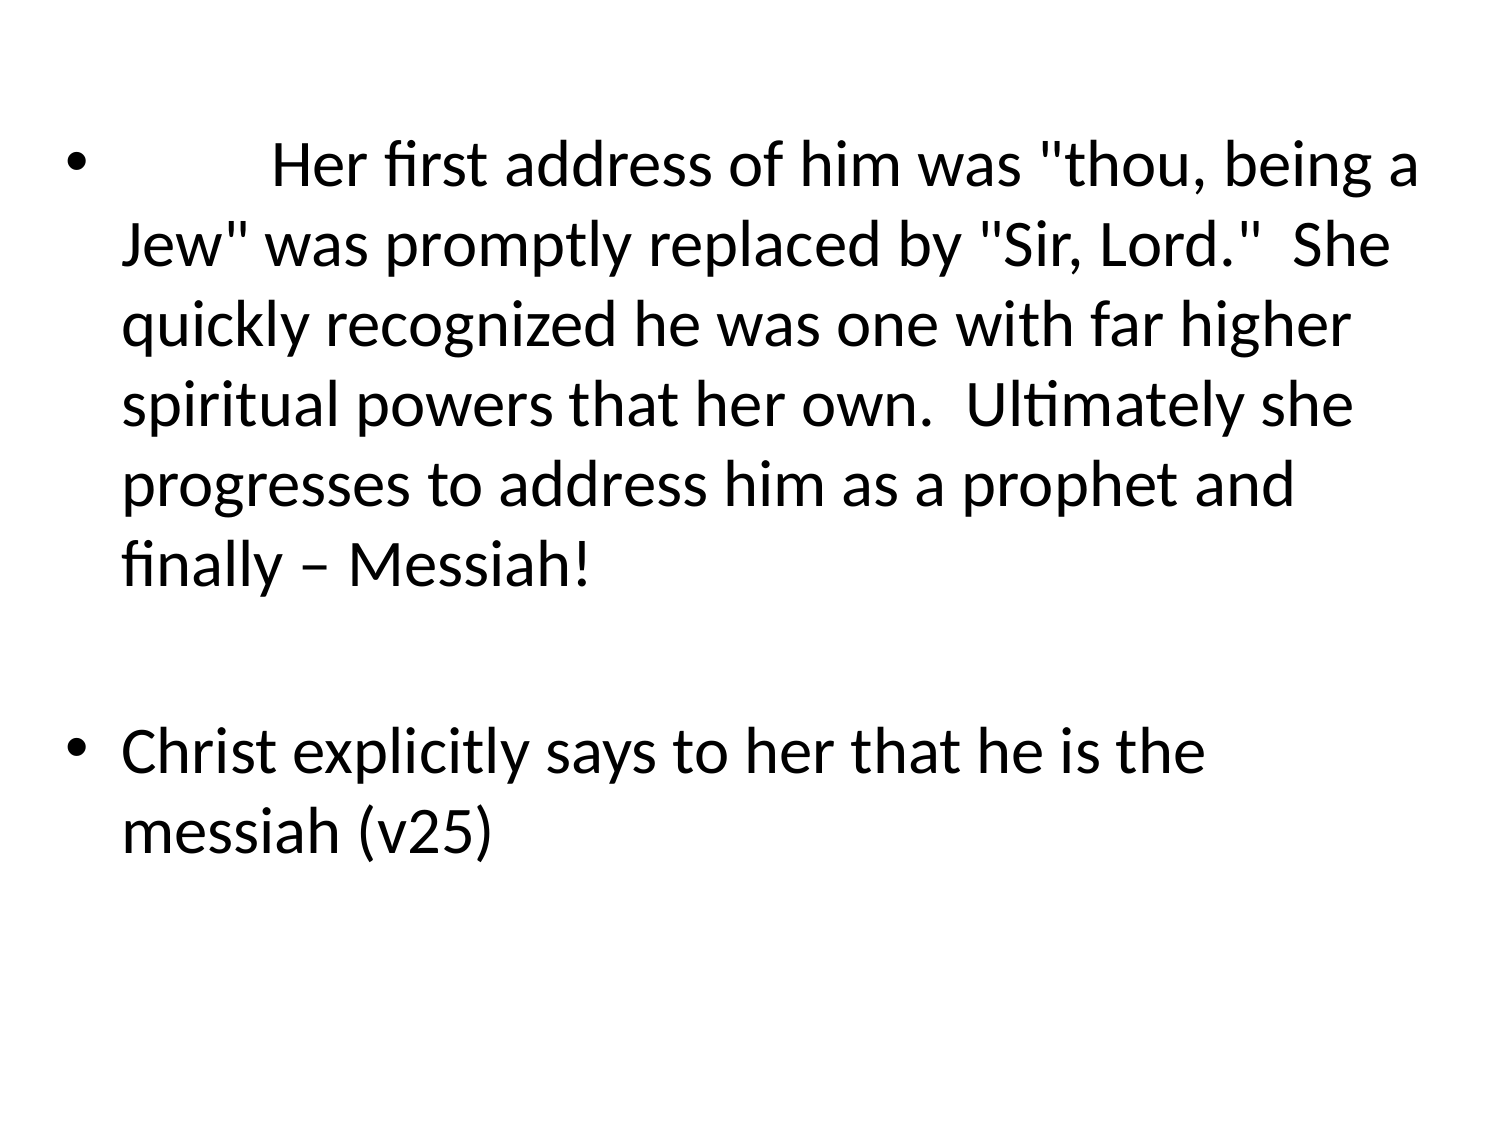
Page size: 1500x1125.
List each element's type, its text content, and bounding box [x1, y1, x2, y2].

list Her first address of him was "thou, being a Jew" was promptly replaced by "Sir, Lord." She quickly recognized he was one with far higher spiritual powers that her own. Ultimately she progresses to address him as a prophet and finally – Messiah! Christ explicitly says to her that he is the messiah (v25) [50, 112, 1450, 988]
